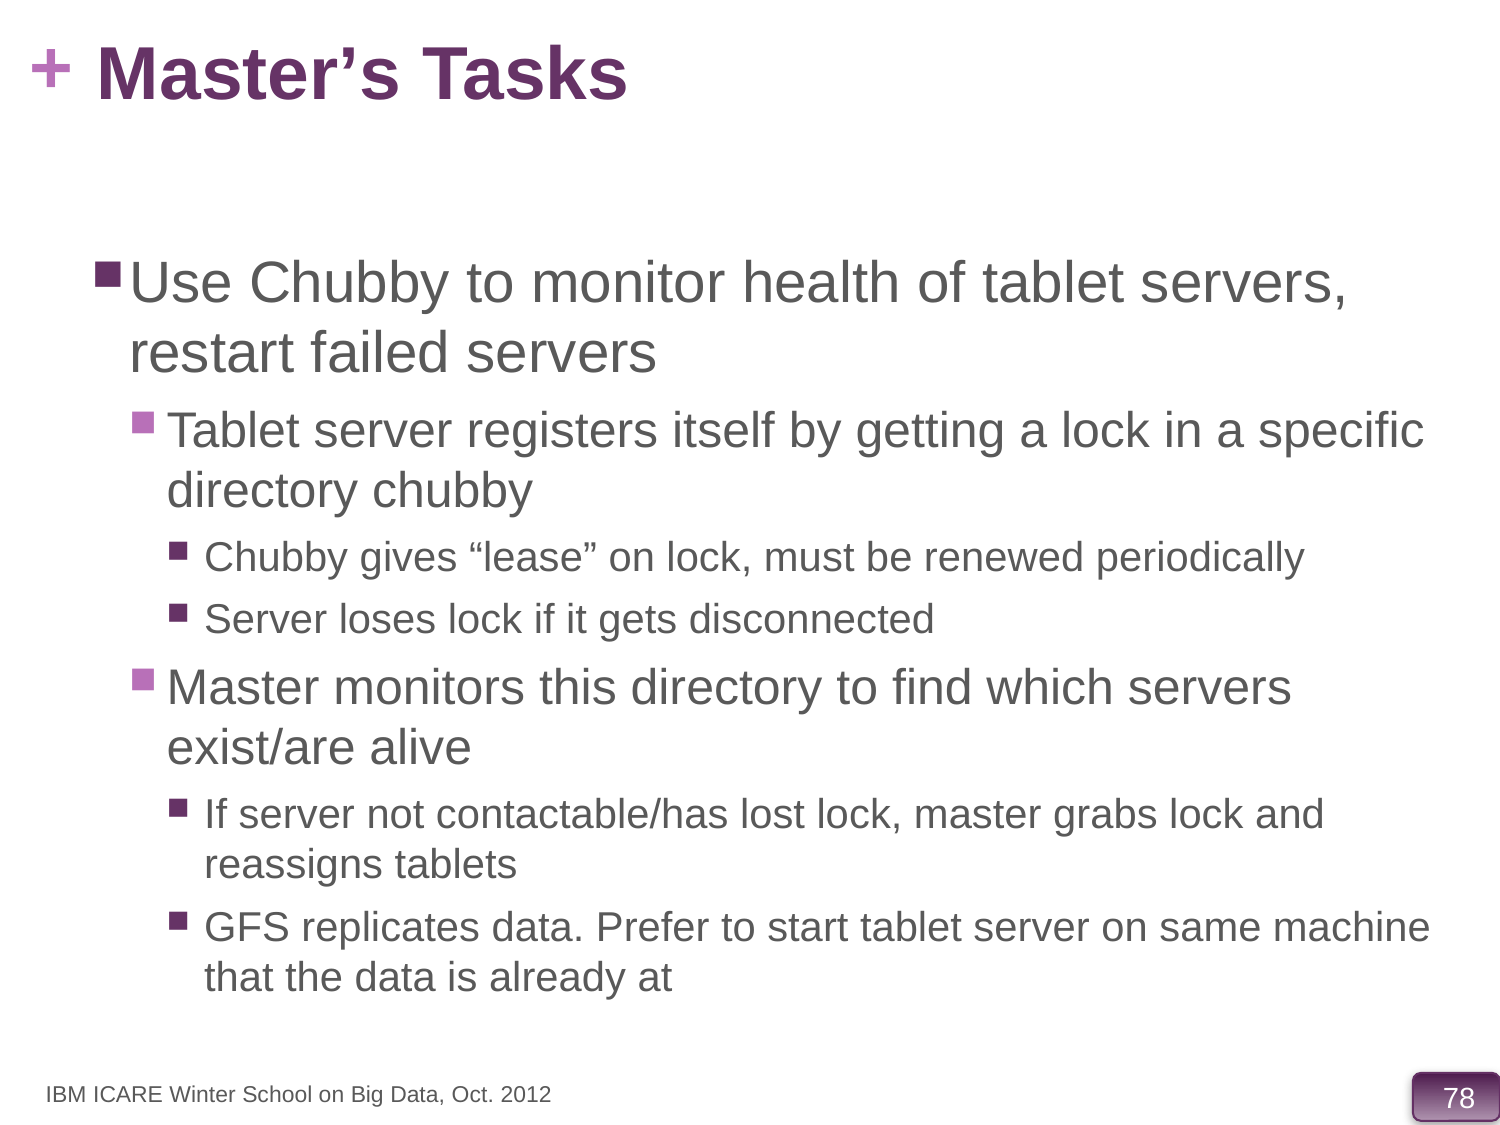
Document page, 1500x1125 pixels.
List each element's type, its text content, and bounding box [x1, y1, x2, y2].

title Master’s Tasks [81, 17, 1322, 201]
list Use Chubby to monitor health of tablet servers, restart failed servers Tablet server registers itself by getting a lock in a specific directory chubby Chubby gives “lease” on lock, must be renewed periodically Server loses lock if it gets disconnected Master monitors this directory to find which servers exist/are alive If server not contactable/has lost lock, master grabs lock and reassigns tablets GFS replicates data. Prefer to start tablet server on same machine that the data is already at [76, 237, 1459, 1057]
footer IBM ICARE Winter School on Big Data, Oct. 2012 [30, 1063, 1036, 1124]
